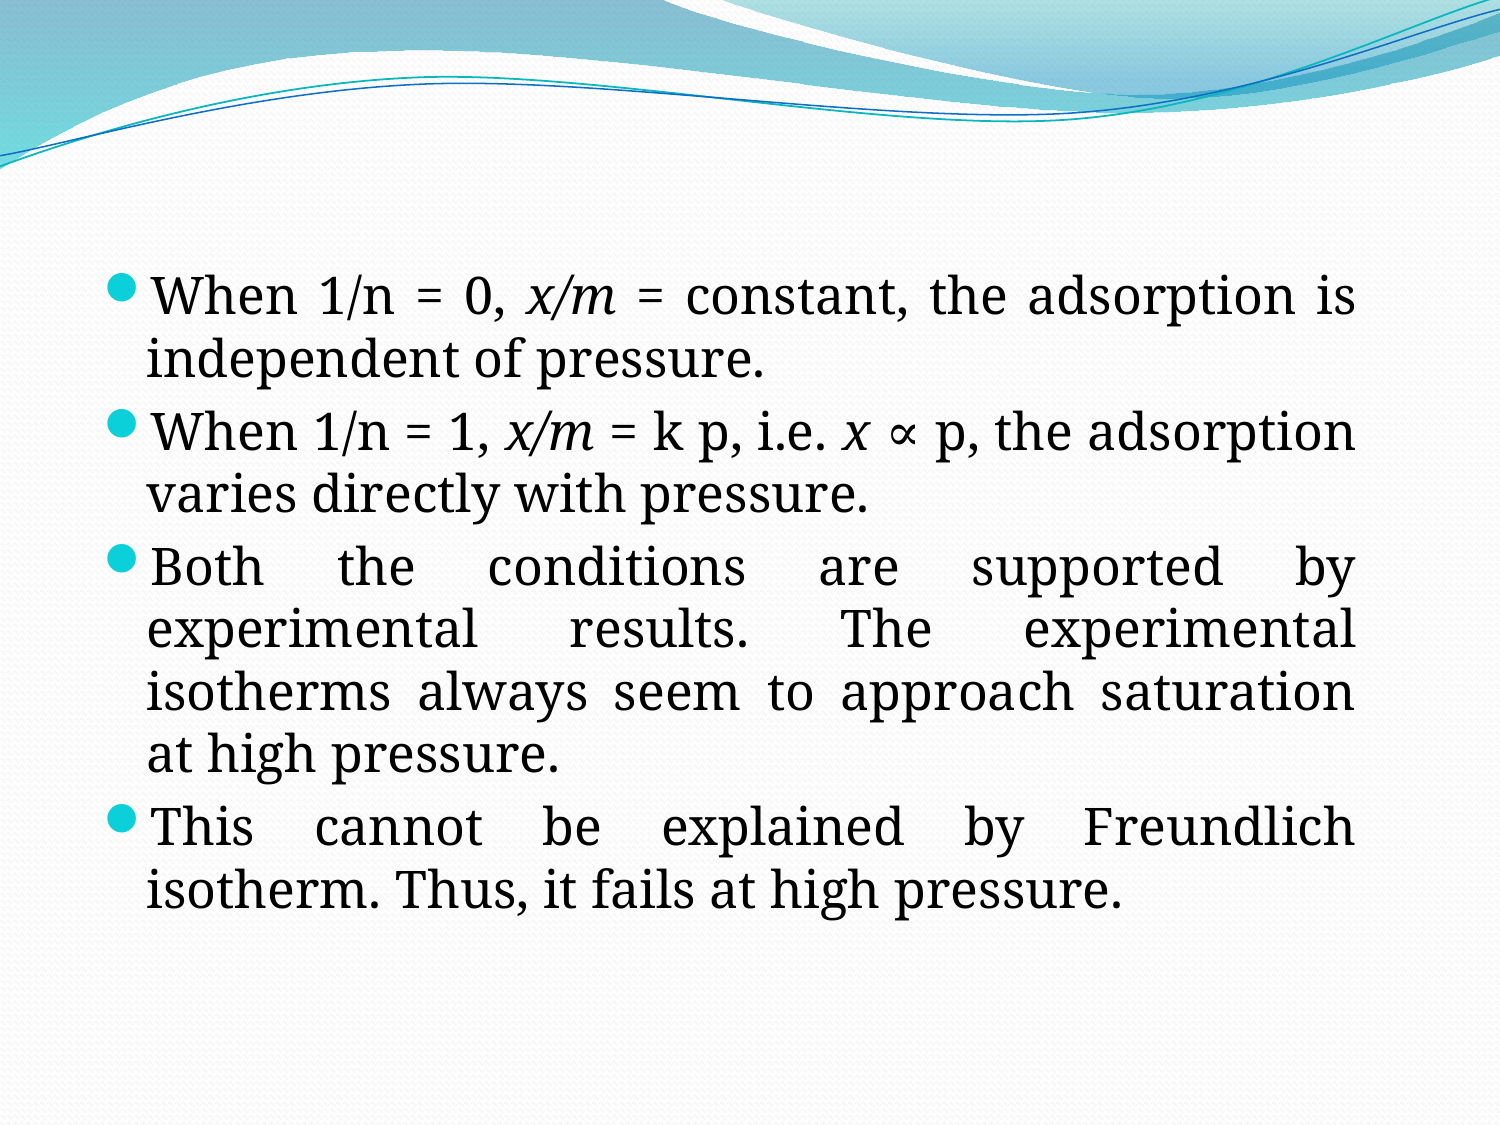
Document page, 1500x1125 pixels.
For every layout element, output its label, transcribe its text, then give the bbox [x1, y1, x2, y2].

list When 1/n = 0, x/m = constant, the adsorption is independent of pressure. When 1/n = 1, x/m = k p, i.e. x ∝ p, the adsorption varies directly with pressure. Both the conditions are supported by experimental results. The experimental isotherms always seem to approach saturation at high pressure. This cannot be explained by Freundlich isotherm. Thus, it fails at high pressure. [88, 255, 1373, 929]
